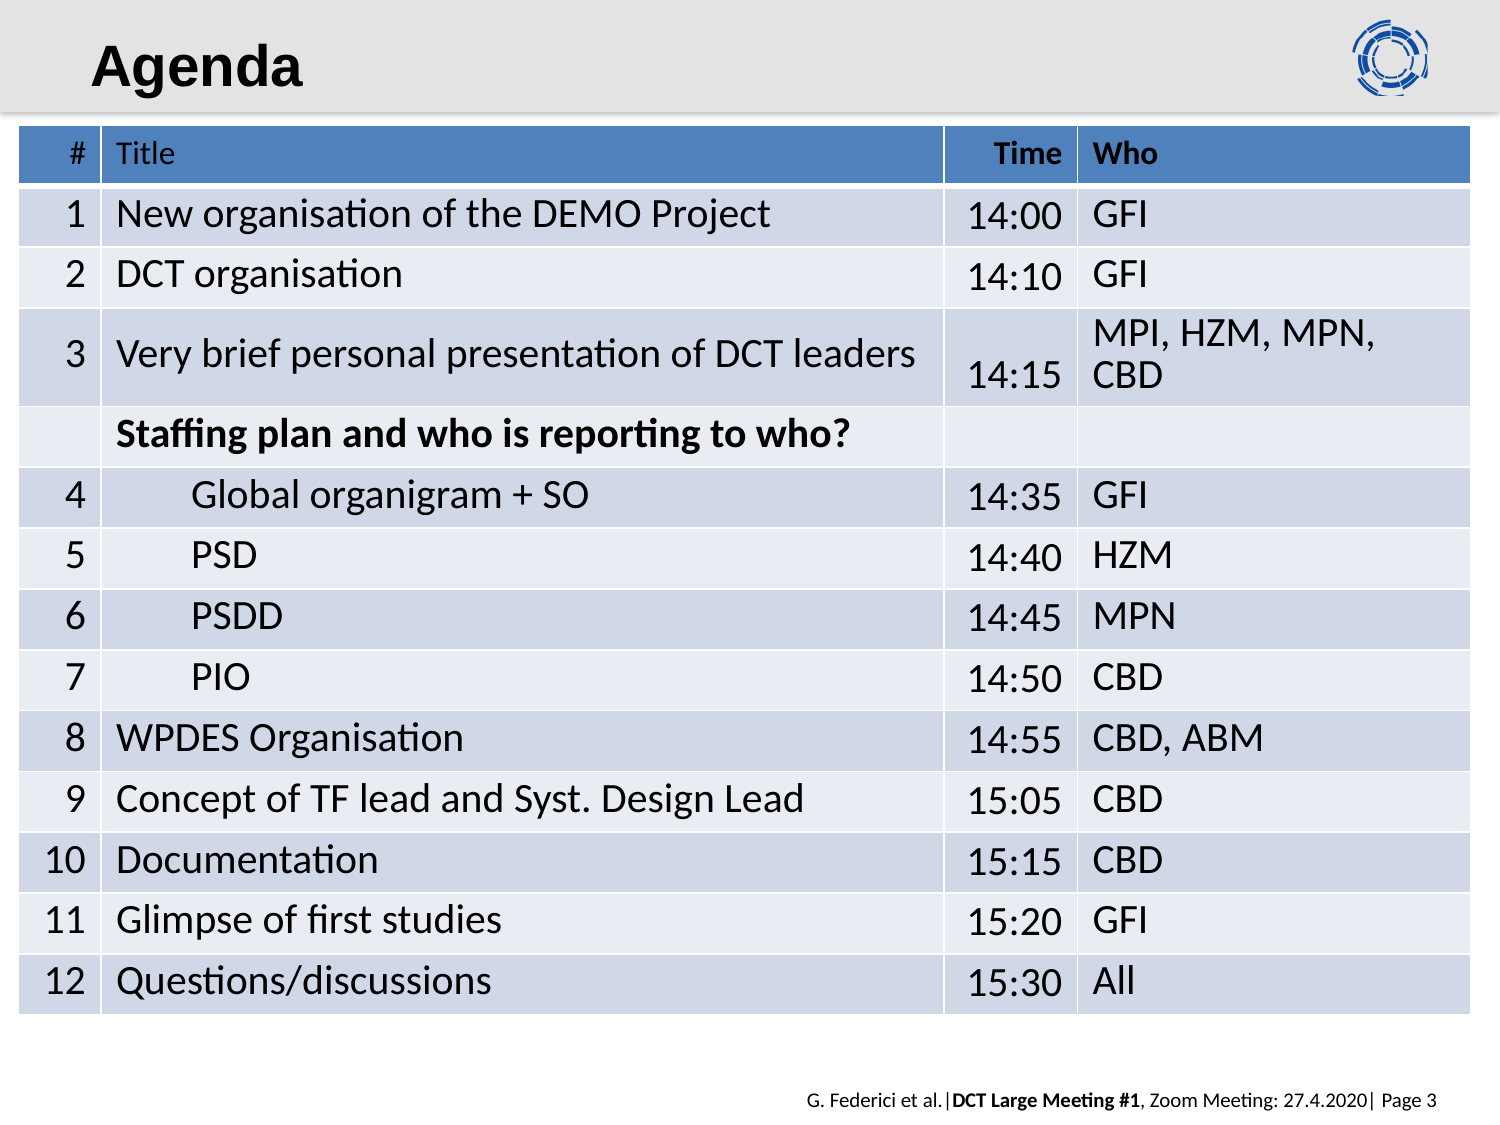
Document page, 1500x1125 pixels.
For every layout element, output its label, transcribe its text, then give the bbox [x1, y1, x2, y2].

table_header Who [1078, 126, 1470, 183]
table_cell 14:10 [945, 248, 1077, 307]
table_cell PSDD [102, 590, 943, 649]
table_cell 14:50 [945, 651, 1077, 710]
table_cell [19, 407, 100, 466]
table_cell 2 [19, 248, 100, 307]
table_cell DCT organisation [102, 248, 943, 307]
table_cell 14:15 [945, 309, 1077, 406]
table_cell 14:40 [945, 529, 1077, 588]
table_cell 14:35 [945, 468, 1077, 527]
table_cell GFI [1078, 189, 1470, 246]
table_cell 4 [19, 468, 100, 527]
table_header Title [102, 126, 943, 183]
table_cell 14:45 [945, 590, 1077, 649]
table_cell 7 [19, 651, 100, 710]
table_cell Glimpse of first studies [102, 894, 943, 953]
table_cell MPN [1078, 590, 1470, 649]
table_cell 11 [19, 894, 100, 953]
table_cell 15:15 [945, 833, 1077, 892]
table_cell 14:55 [945, 711, 1077, 771]
table_header # [19, 126, 100, 183]
table_cell GFI [1078, 894, 1470, 953]
table_cell 1 [19, 189, 100, 246]
table_cell 3 [19, 309, 100, 406]
table_cell All [1078, 955, 1470, 1014]
table_cell 5 [19, 529, 100, 588]
table_cell 9 [19, 772, 100, 831]
table_cell CBD, ABM [1078, 711, 1470, 771]
table_cell Staffing plan and who is reporting to who? [102, 407, 943, 466]
table_cell [1078, 407, 1470, 466]
table_cell PSD [102, 529, 943, 588]
table_cell GFI [1078, 468, 1470, 527]
table_cell 8 [19, 711, 100, 771]
table_cell 15:30 [945, 955, 1077, 1014]
table_cell 6 [19, 590, 100, 649]
table_cell HZM [1078, 529, 1470, 588]
table_cell 15:05 [945, 772, 1077, 831]
table_cell New organisation of the DEMO Project [102, 189, 943, 246]
table_cell 15:20 [945, 894, 1077, 953]
table_cell WPDES Organisation [102, 711, 943, 771]
table_cell [945, 407, 1077, 466]
table_cell Concept of TF lead and Syst. Design Lead [102, 772, 943, 831]
table_cell CBD [1078, 651, 1470, 710]
table_cell 10 [19, 833, 100, 892]
table_cell Very brief personal presentation of DCT leaders [102, 309, 943, 406]
table_cell Questions/discussions [102, 955, 943, 1014]
table_cell PIO [102, 651, 943, 710]
table_cell Documentation [102, 833, 943, 892]
title Agenda [75, 26, 1313, 102]
table_cell GFI [1078, 248, 1470, 307]
table_cell Global organigram + SO [102, 468, 943, 527]
table_cell 12 [19, 955, 100, 1014]
table_cell CBD [1078, 772, 1470, 831]
table_cell CBD [1078, 833, 1470, 892]
table_header Time [945, 126, 1077, 183]
table_cell 14:00 [945, 189, 1077, 246]
table_cell MPI, HZM, MPN, CBD [1078, 309, 1470, 406]
